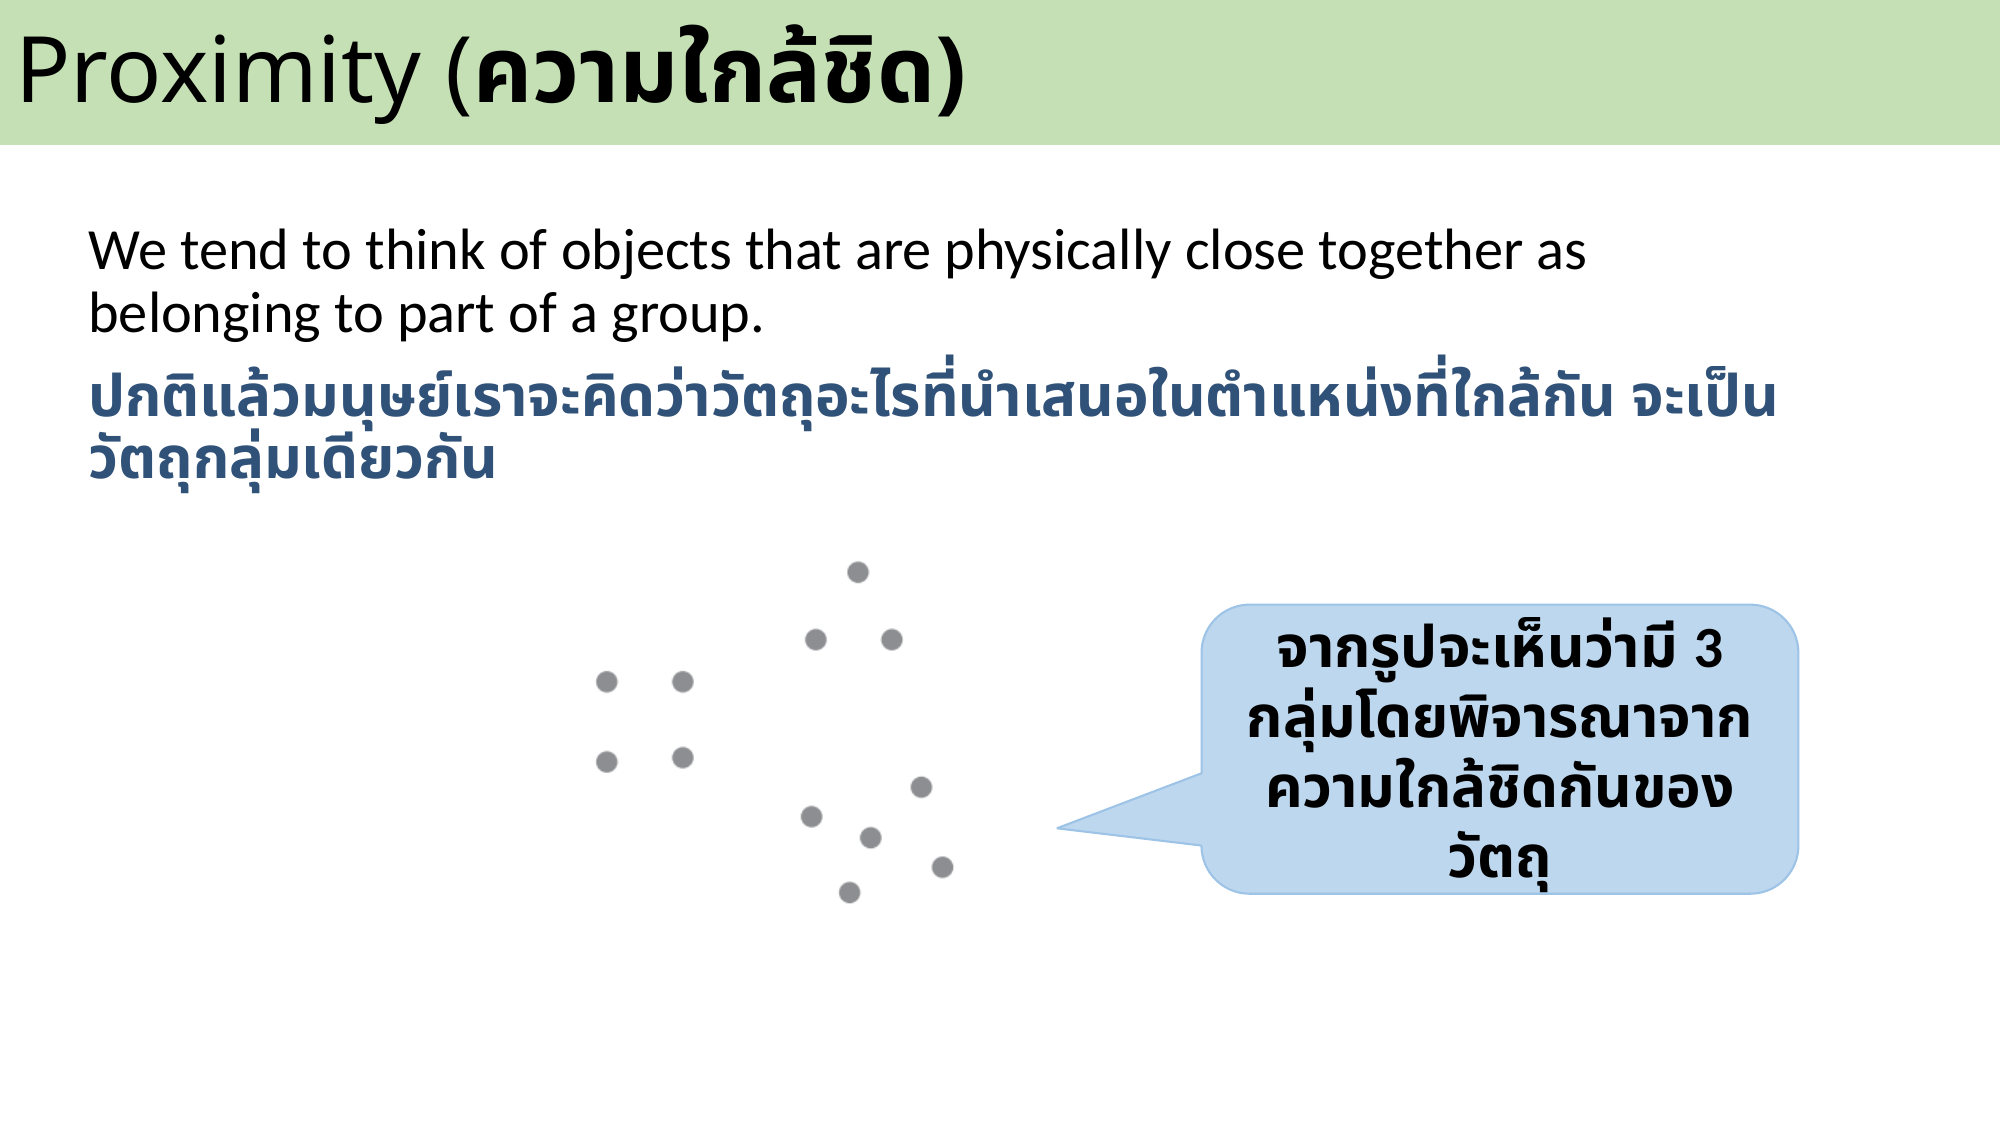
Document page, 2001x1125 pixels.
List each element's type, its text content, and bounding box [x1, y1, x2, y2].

text_box จากรูปจะเห็นว่ามี 3 กลุ่มโดยพิจารณาจากความใกล้ชิดกันของวัตถุ [1056, 603, 1800, 895]
title Proximity (ความใกล้ชิด) [0, 0, 2000, 145]
picture [531, 494, 1000, 924]
list We tend to think of objects that are physically close together as belonging to part of a group. ปกติแล้วมนุษย์เราจะคิดว่าวัตถุอะไรที่นำเสนอในตำแหน่งที่ใกล้กัน จะเป็นวัตถุกลุ่มเดียวกัน [73, 211, 1799, 1049]
